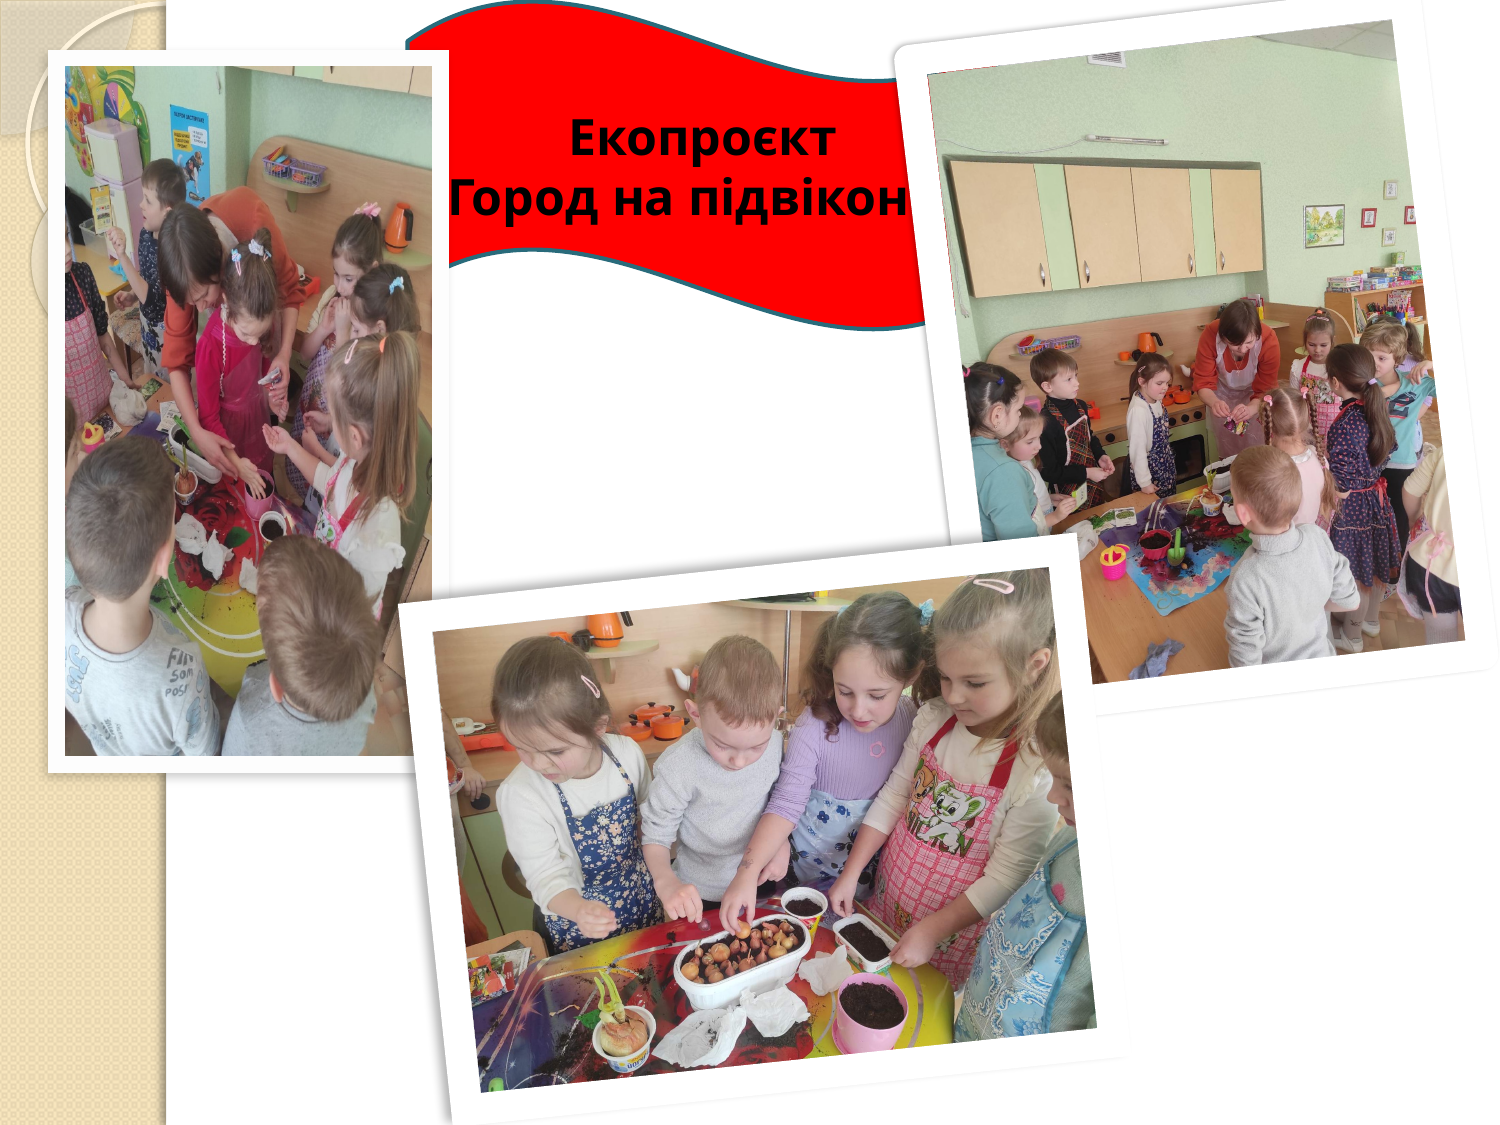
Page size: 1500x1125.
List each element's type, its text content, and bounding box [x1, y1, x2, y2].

picture [64, 66, 433, 757]
picture [434, 21, 1465, 1092]
text_box Екопроєкт “Город на підвіконні” [405, 0, 920, 332]
